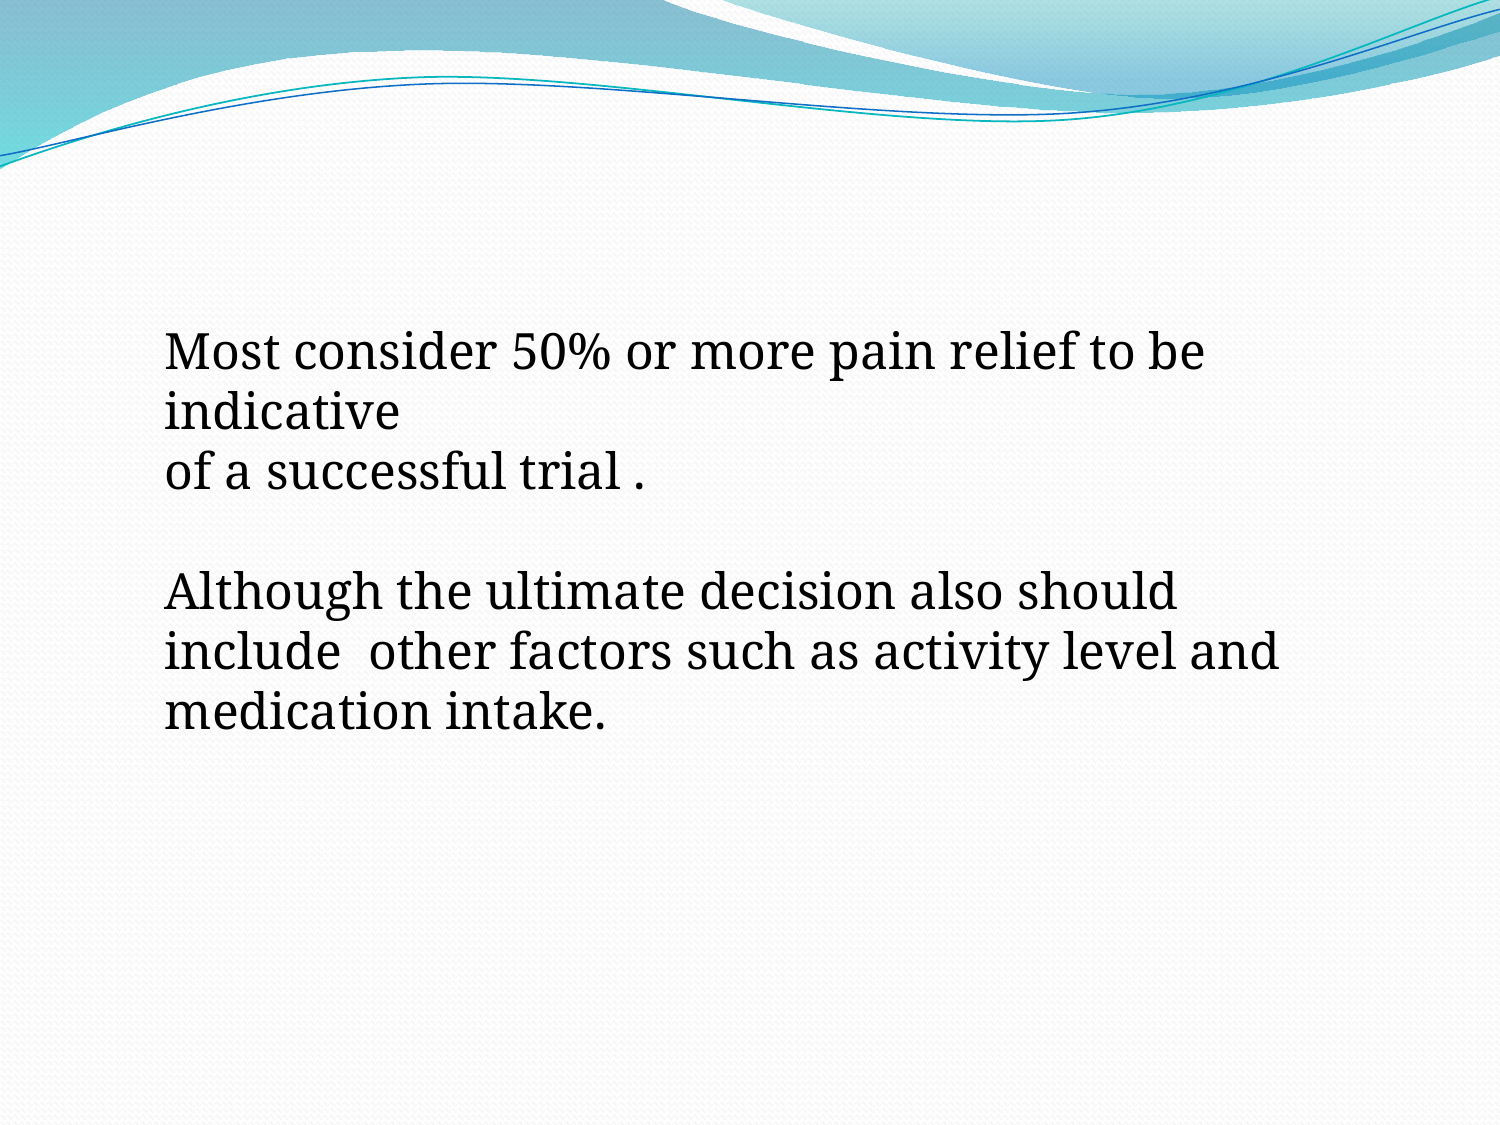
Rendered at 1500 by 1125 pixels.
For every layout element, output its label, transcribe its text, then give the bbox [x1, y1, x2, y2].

text_box Most consider 50% or more pain relief to be indicative of a successful trial . Although the ultimate decision also should include other factors such as activity level and medication intake. [149, 312, 1350, 868]
